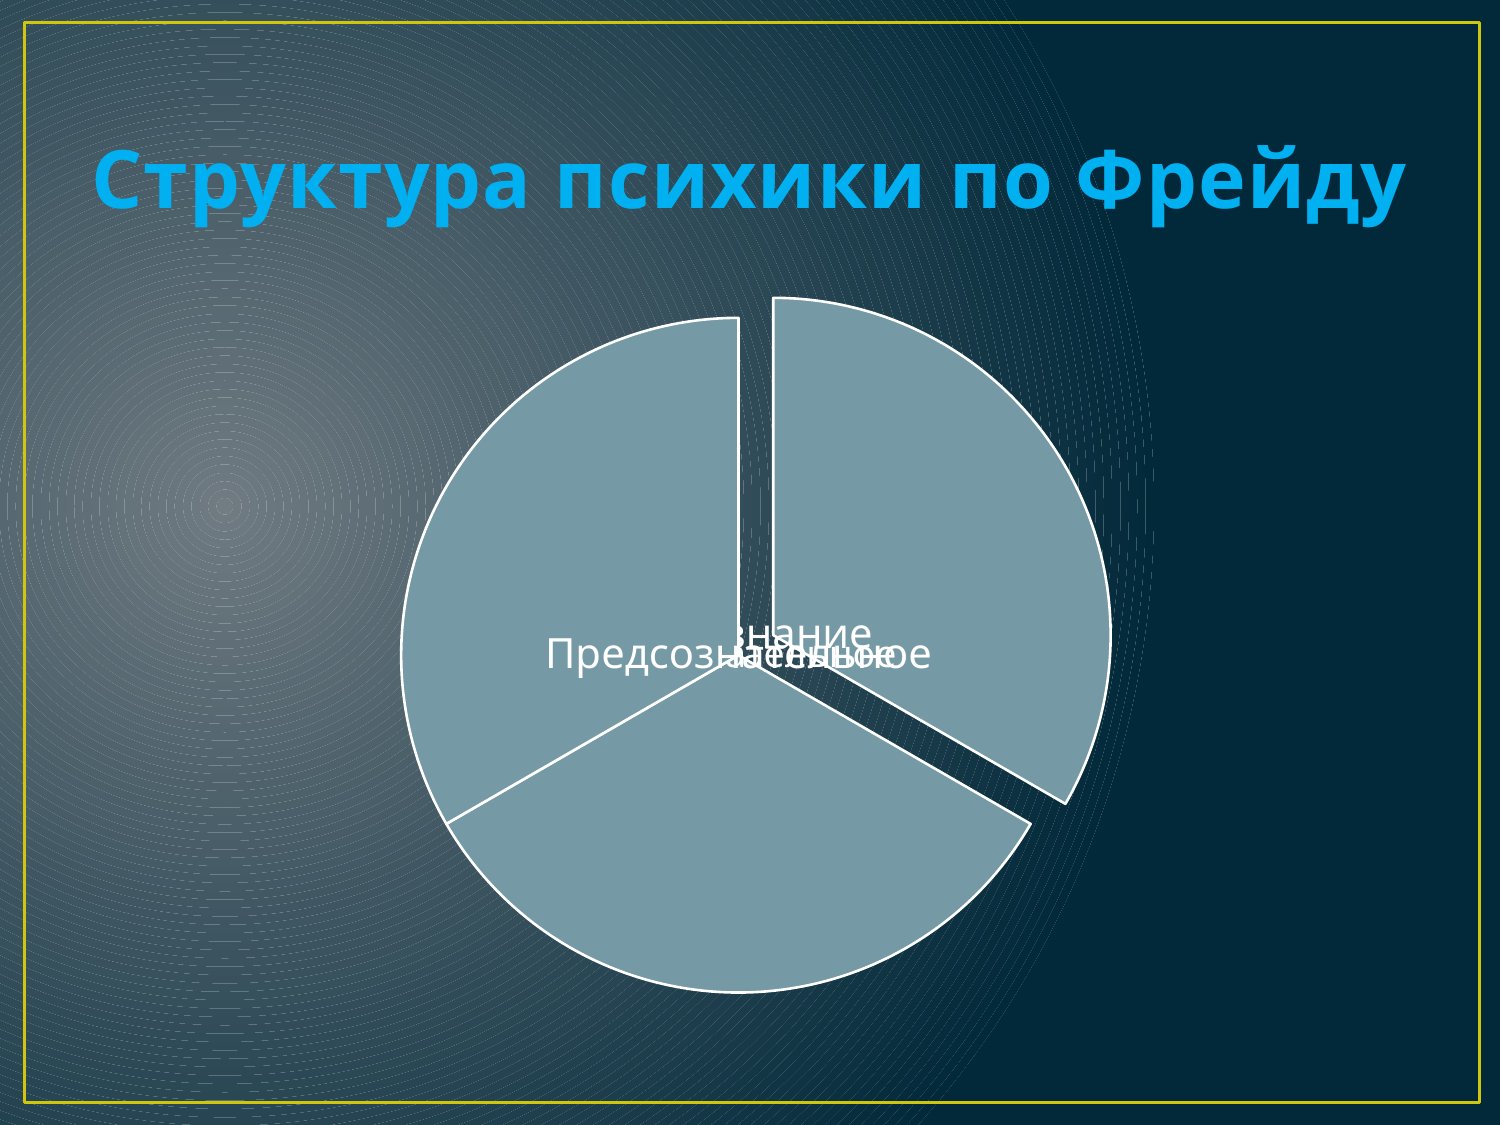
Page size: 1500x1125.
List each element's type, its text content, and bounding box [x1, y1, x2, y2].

picture [1080, 237, 1089, 243]
title Структура психики по Фрейду [75, 45, 1425, 233]
picture [930, 1051, 945, 1060]
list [29, 243, 1483, 1047]
